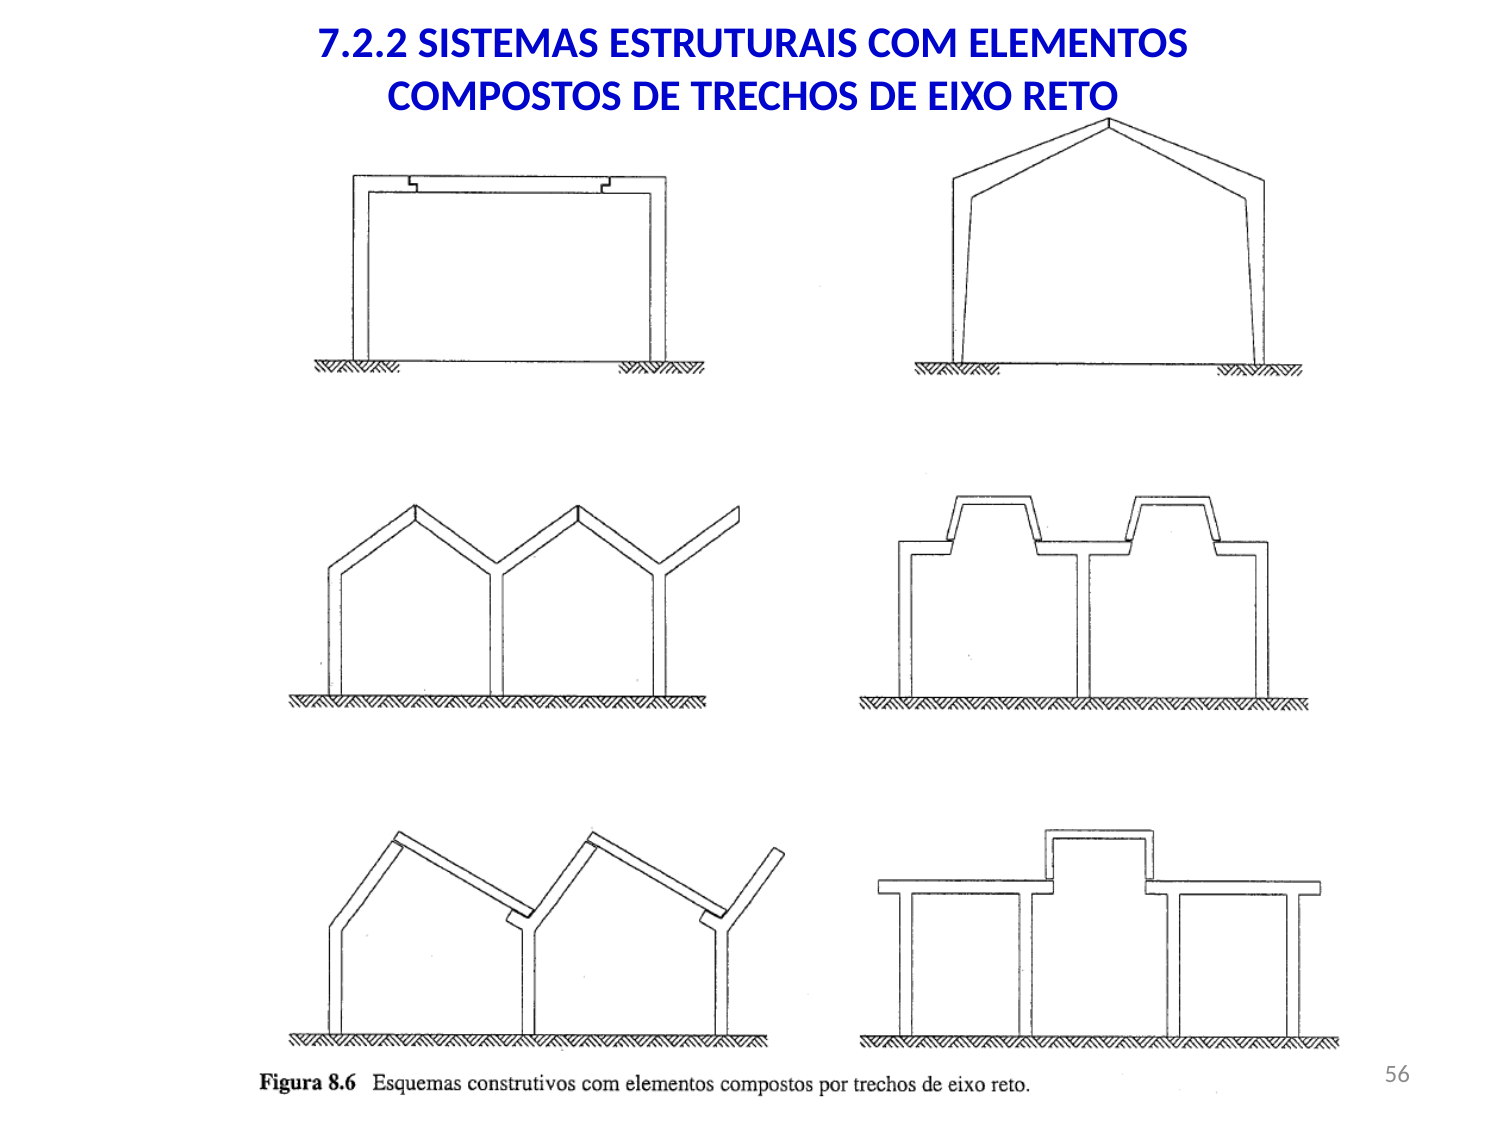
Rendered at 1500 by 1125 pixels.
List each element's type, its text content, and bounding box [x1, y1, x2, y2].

picture [241, 101, 1353, 1101]
slide_number 56 [1357, 1042, 1425, 1103]
text_box 7.2.2 SISTEMAS ESTRUTURAIS COM ELEMENTOS COMPOSTOS DE TRECHOS DE EIXO RETO [0, 19, 1500, 114]
